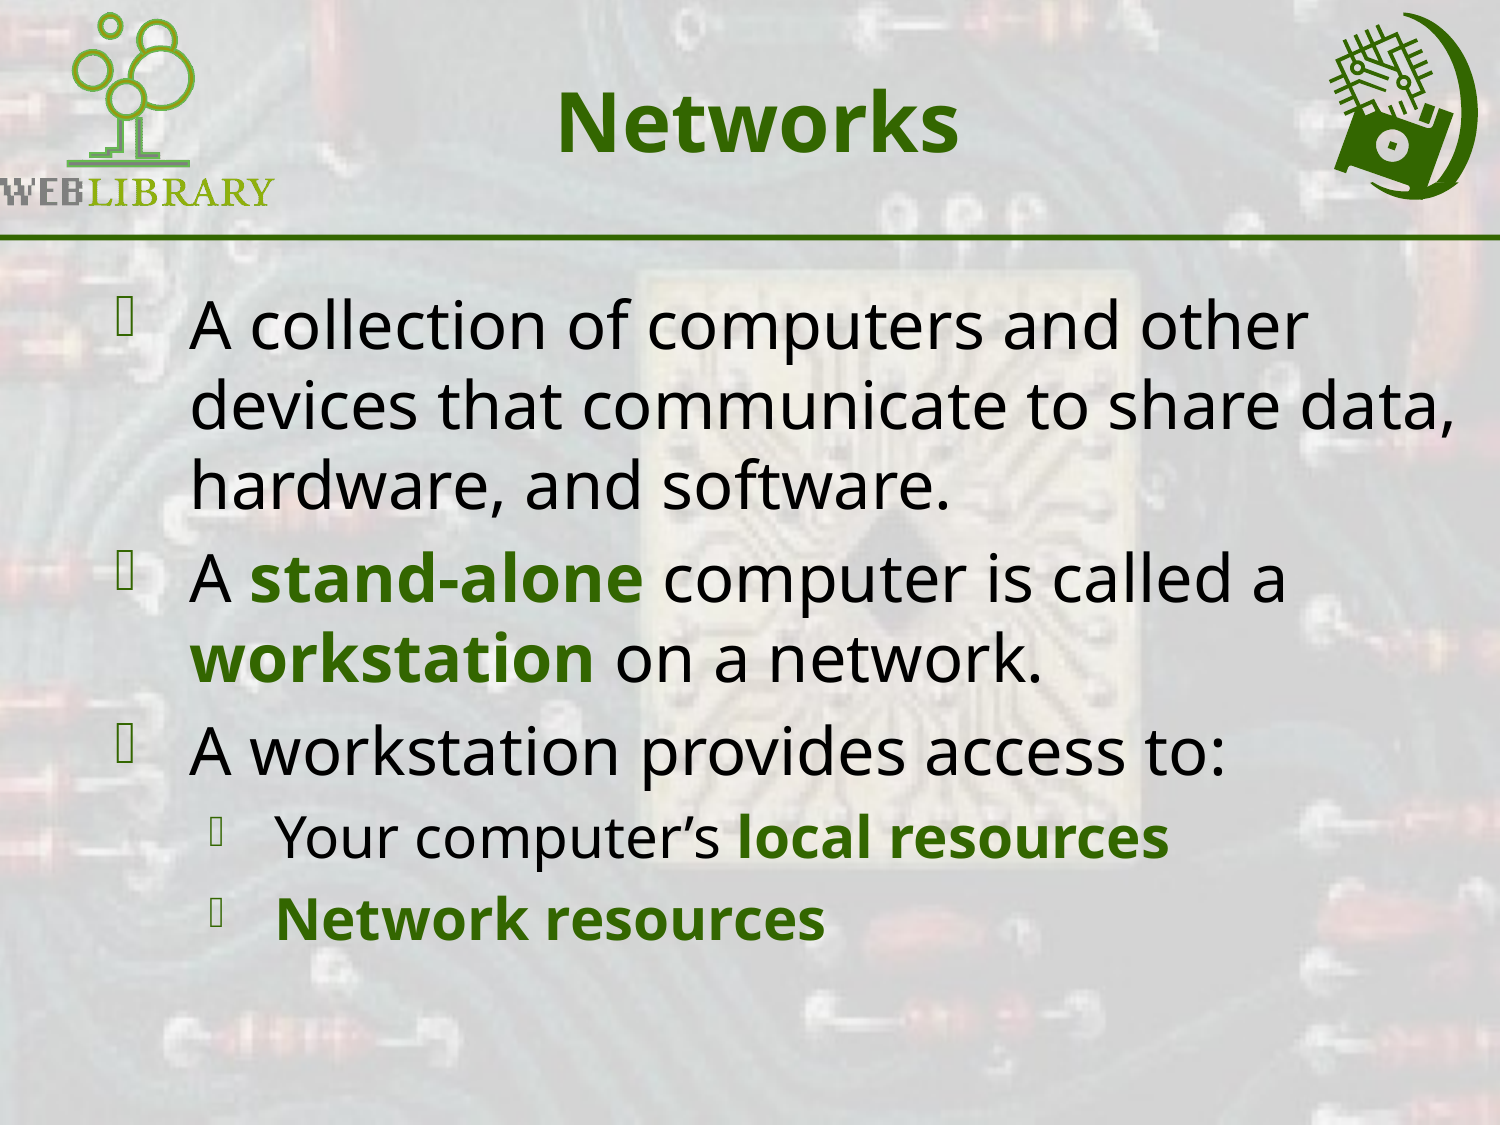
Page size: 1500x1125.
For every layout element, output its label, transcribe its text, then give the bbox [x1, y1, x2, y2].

list A collection of computers and other devices that communicate to share data, hardware, and software. A stand-alone computer is called a workstation on a network. A workstation provides access to: Your computer’s local resources Network resources [99, 275, 1475, 1100]
picture [0, 0, 1500, 234]
title Networks [249, 24, 1288, 213]
picture [0, 241, 1500, 1125]
